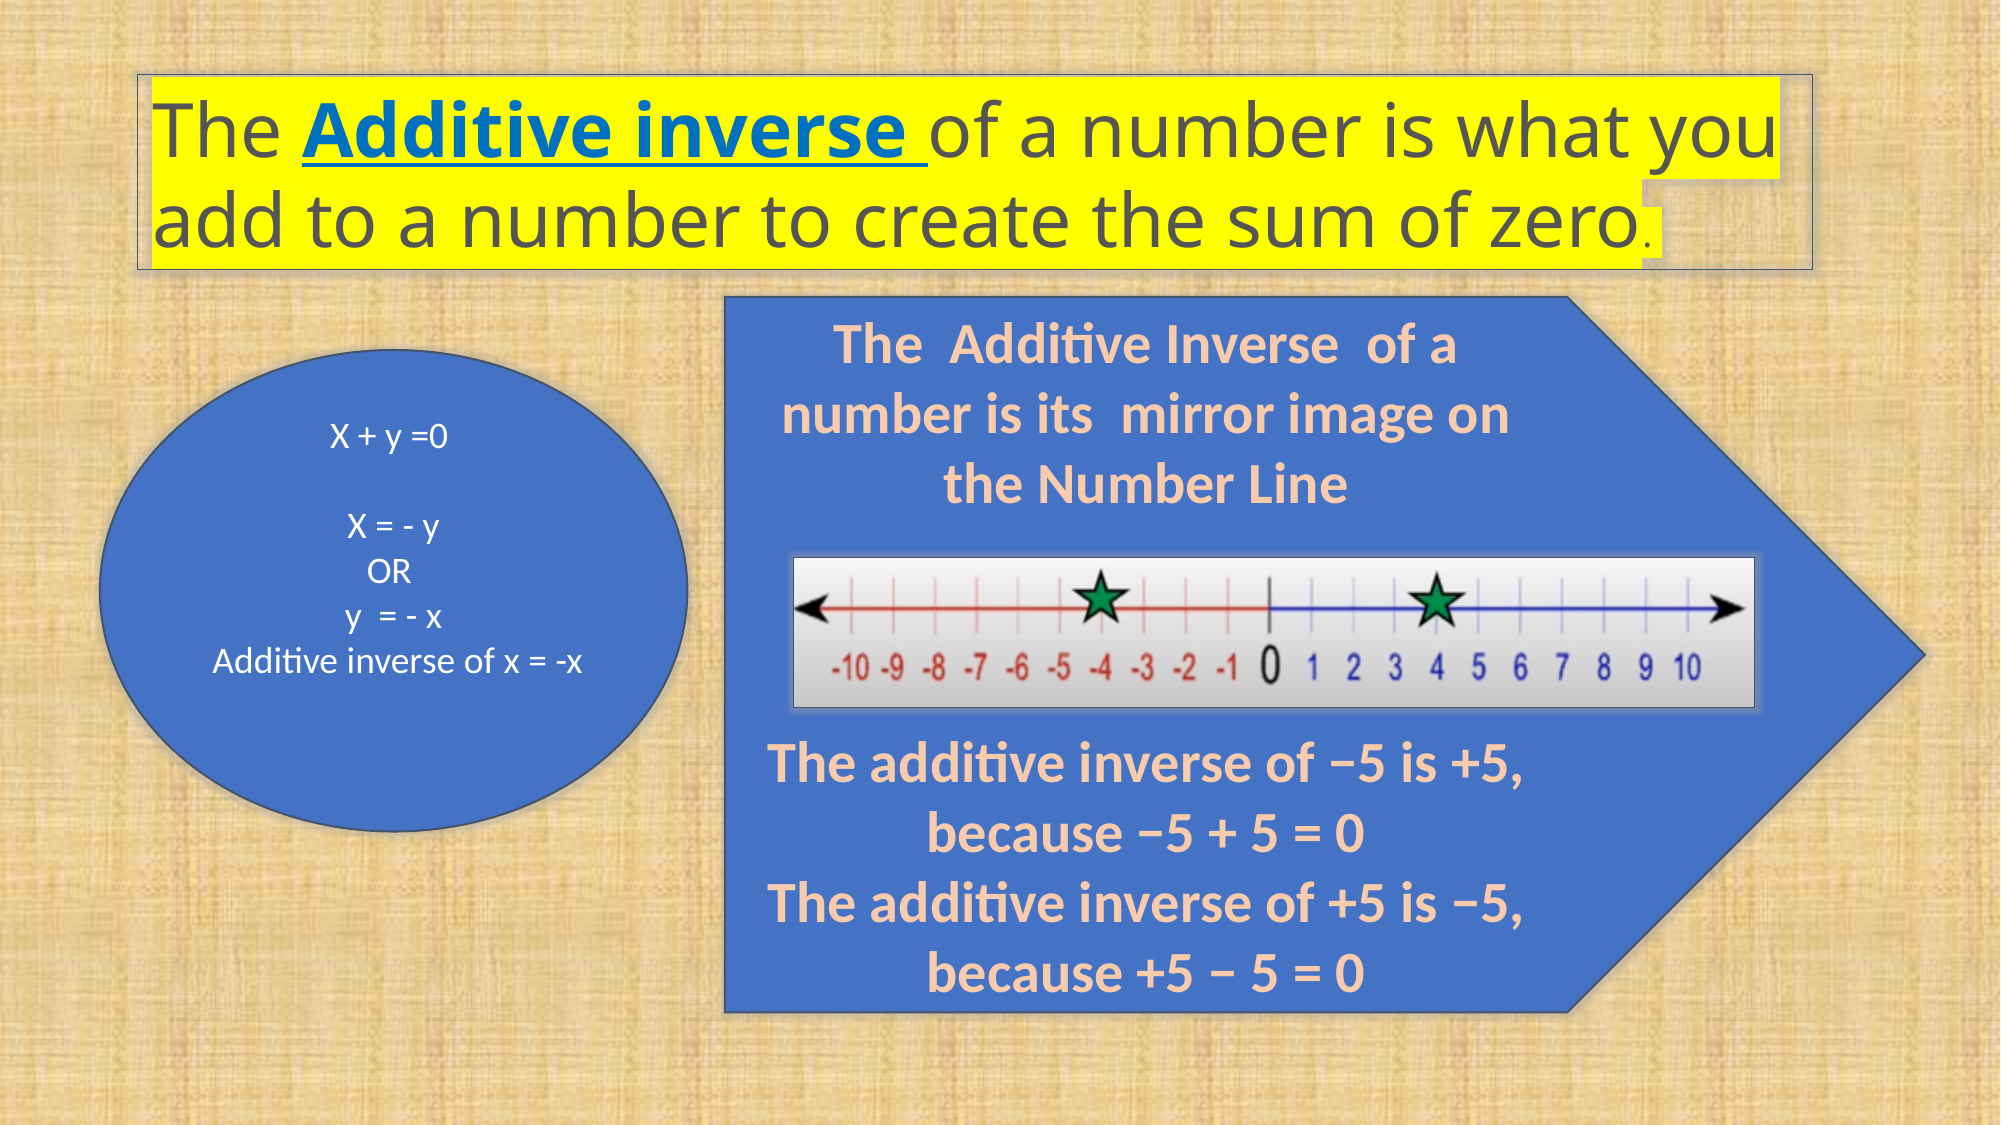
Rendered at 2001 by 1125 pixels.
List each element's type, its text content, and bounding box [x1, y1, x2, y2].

text_box X + y =0 X = - y OR y = - x Additive inverse of x = -x [98, 348, 689, 833]
text_box The Additive inverse of a number is what you add to a number to create the sum of zero. [137, 74, 1813, 270]
picture [0, 0, 2001, 1125]
text_box The Additive Inverse of a number is its mirror image on the Number Line The additive inverse of −5 is +5, because −5 + 5 = 0 The additive inverse of +5 is −5, because +5 − 5 = 0 [723, 295, 1927, 1014]
